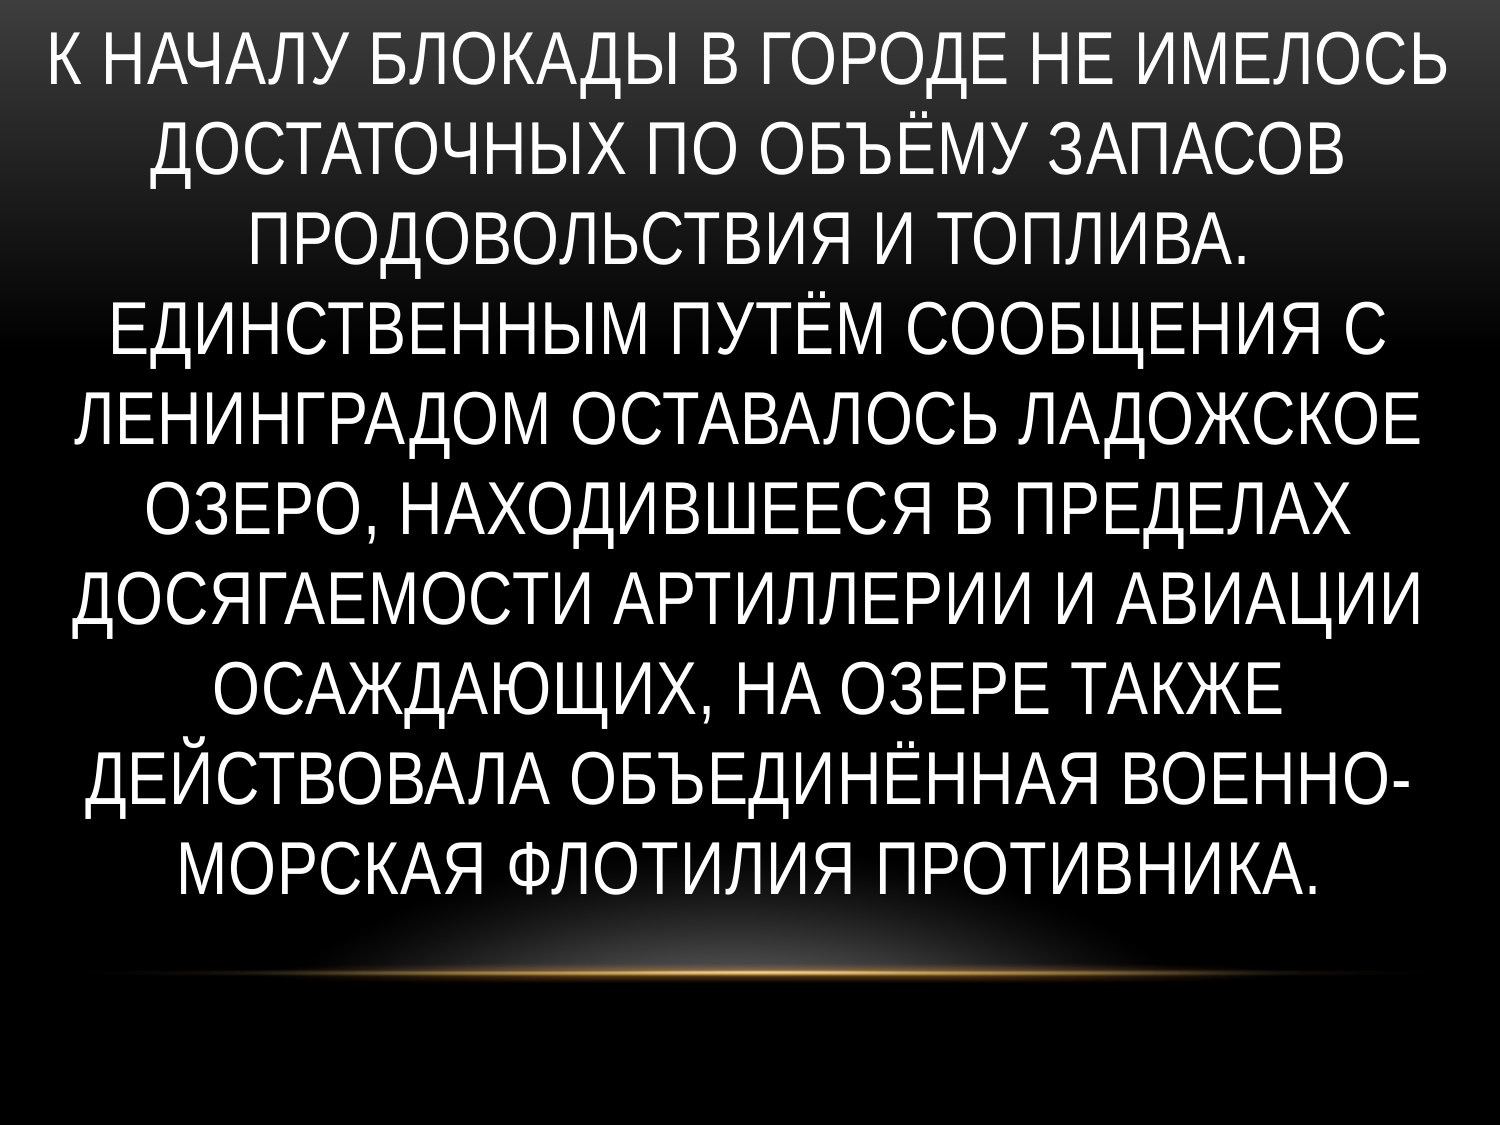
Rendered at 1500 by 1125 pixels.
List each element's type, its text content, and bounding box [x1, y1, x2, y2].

picture [0, 917, 1500, 1125]
title К началу блокады в городе не имелось достаточных по объёму запасов продовольствия и топлива. Единственным путём сообщения с Ленинградом оставалось Ладожское озеро, находившееся в пределах досягаемости артиллерии и авиации осаждающих, на озере также действовала объединённая военно-морская флотилия противника. [0, 0, 1500, 917]
